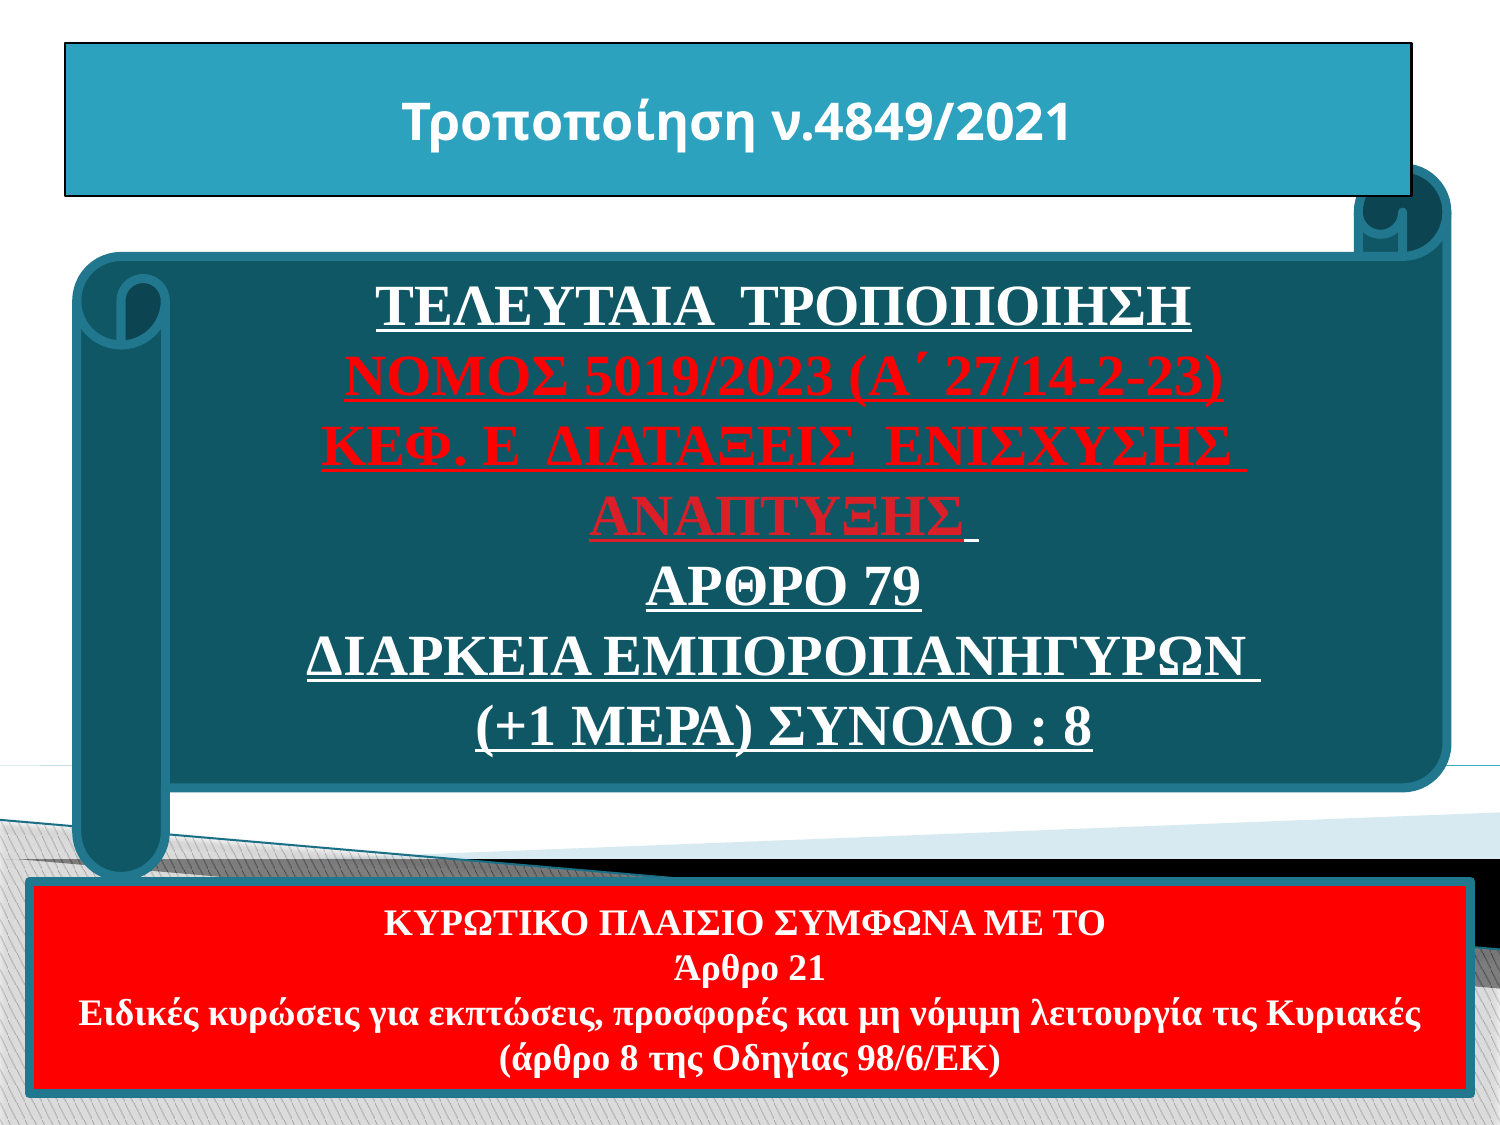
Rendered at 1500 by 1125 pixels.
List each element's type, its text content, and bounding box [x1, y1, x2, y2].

text_box Τροποποίηση ν.4849/2021 [60, 38, 1416, 201]
picture [152, 859, 638, 877]
picture [1475, 949, 1500, 989]
text_box ΚΥΡΩΤΙΚΟ ΠΛΑΙΣΙΟ ΣΥΜΦΩΝΑ ΜΕ ΤΟ Άρθρο 21 Ειδικές κυρώσεις για εκπτώσεις, προσφορές και μη νόμιμη λειτουργία τις Κυριακές (άρθρο 8 της Οδηγίας 98/6/ΕΚ) [25, 877, 1475, 1098]
picture [5, 859, 84, 865]
text_box ΤΕΛΕΥΤΑΙΑ ΤΡΟΠΟΠΟΙΗΣΗ ΝΟΜΟΣ 5019/2023 (Α΄ 27/14-2-23) ΚΕΦ. Ε ΔΙΑΤΑΞΕΙΣ ΕΝΙΣΧΥΣΗΣ ΑΝΑΠΤΥΞΗΣ ΑΡΘΡΟ 79 ΔΙΑΡΚΕΙΑ ΕΜΠΟΡΟΠΑΝΗΓΥΡΩΝ (+1 ΜΕΡΑ) ΣΥΝΟΛΟ : 8 [72, 165, 1452, 877]
